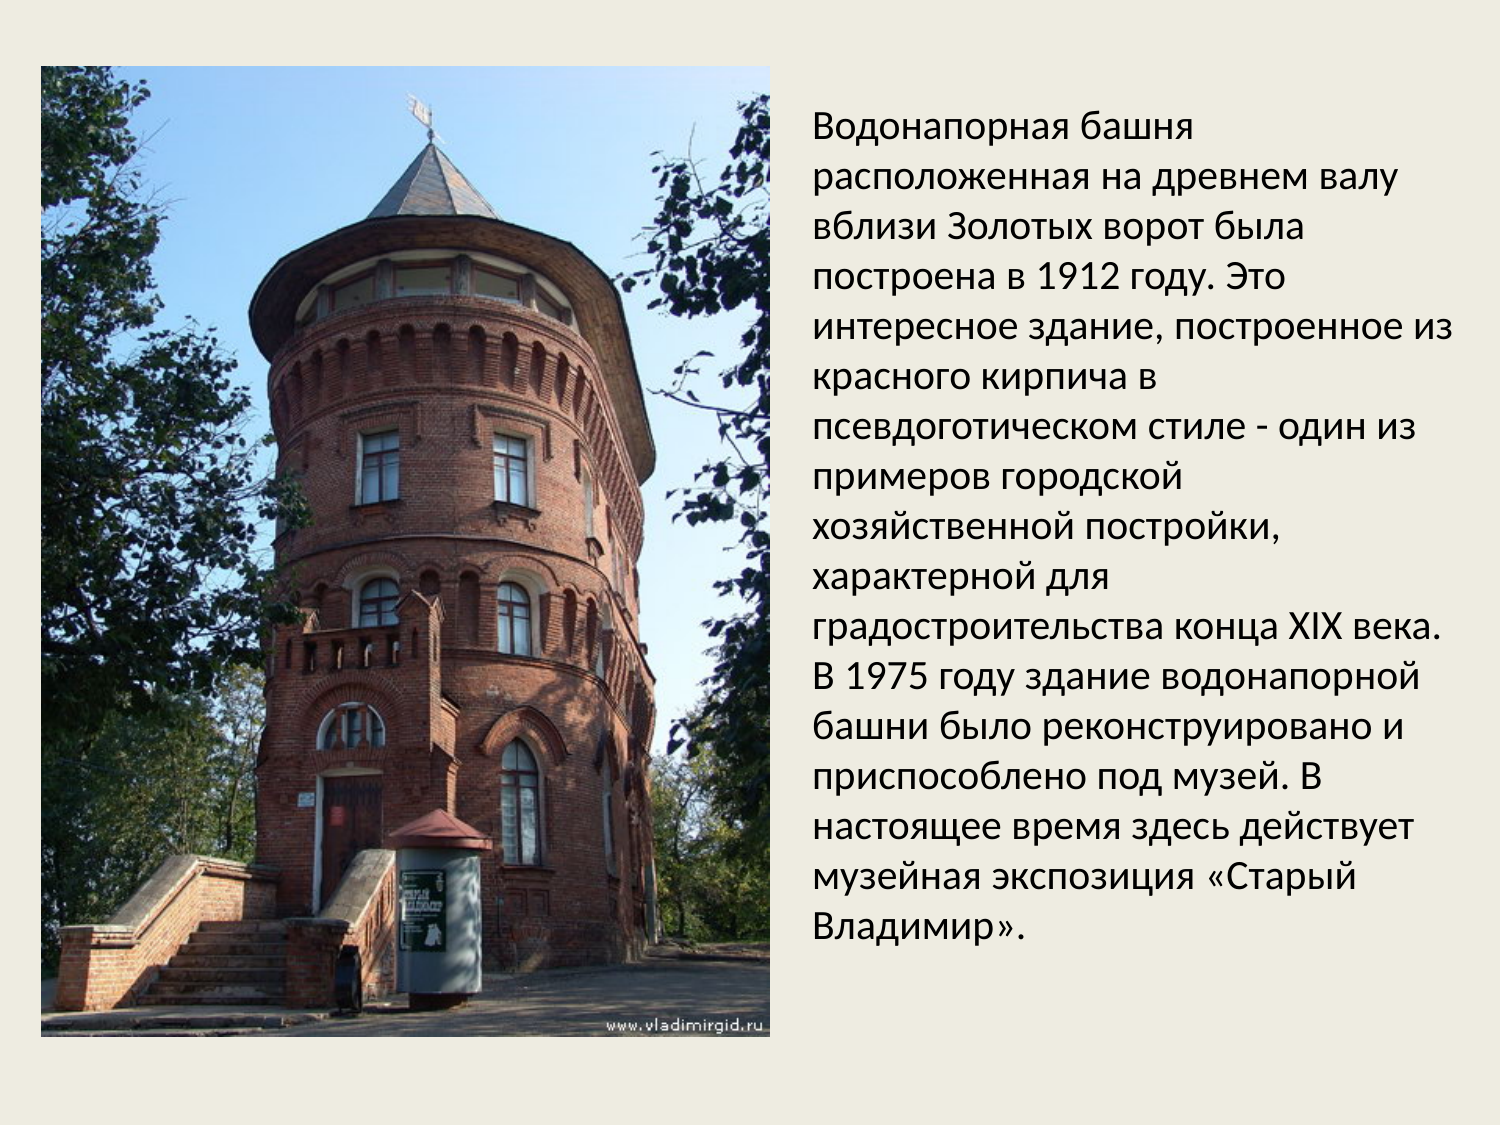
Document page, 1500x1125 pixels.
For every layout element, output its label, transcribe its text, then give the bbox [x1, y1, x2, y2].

text_box Водонапорная башня расположенная на древнем валу вблизи Золотых ворот была построена в 1912 году. Это интересное здание, построенное из красного кирпича в псевдоготическом стиле - один из примеров городской хозяйственной постройки, характерной для градостроительства конца XIX века. В 1975 году здание водонапорной башни было реконструировано и приспособлено под музей. В настоящее время здесь действует музейная экспозиция «Старый Владимир». [797, 90, 1471, 956]
picture [40, 66, 770, 1037]
